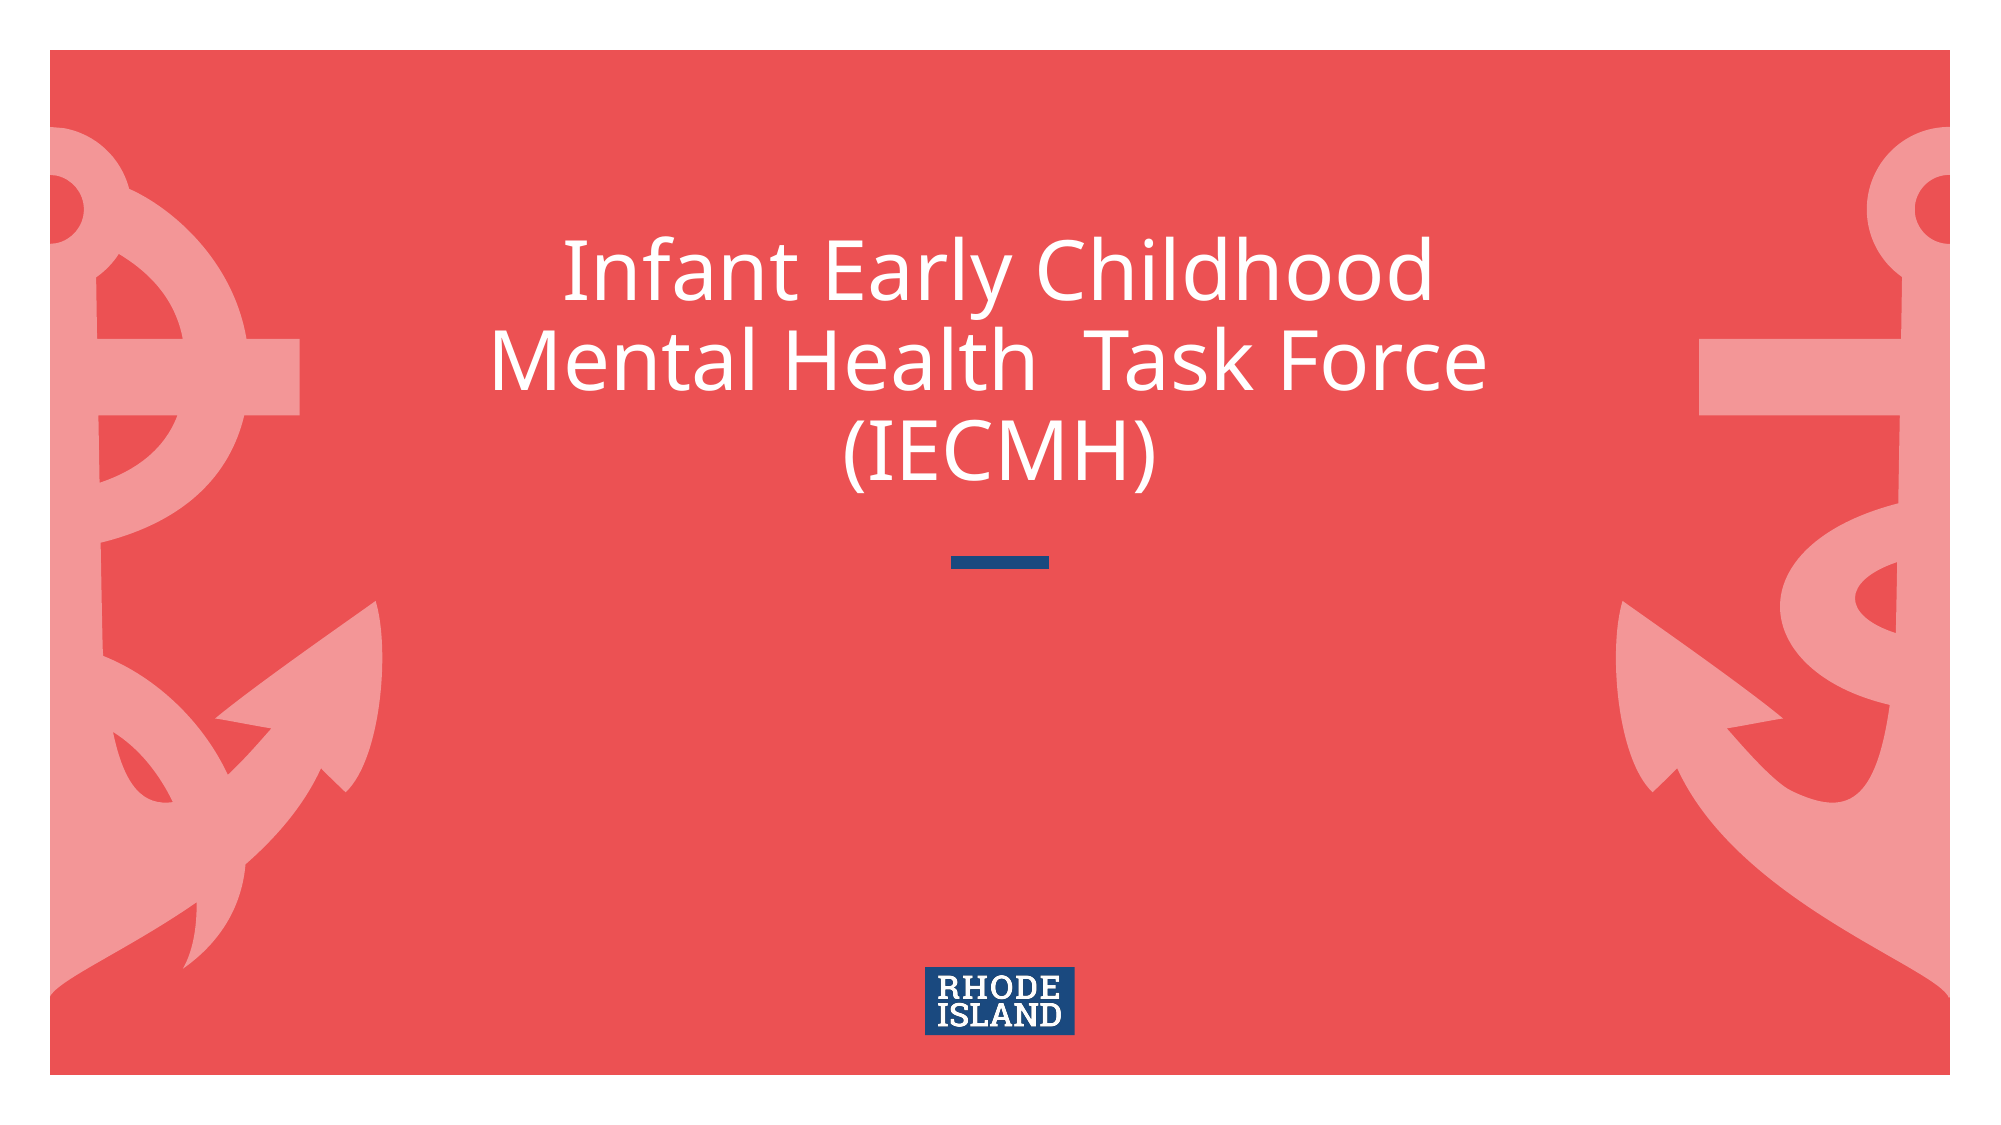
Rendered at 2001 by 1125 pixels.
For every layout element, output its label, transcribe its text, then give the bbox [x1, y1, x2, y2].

picture [938, 975, 1061, 1027]
title Infant Early Childhood Mental Health Task Force (IECMH) [455, 220, 1545, 513]
